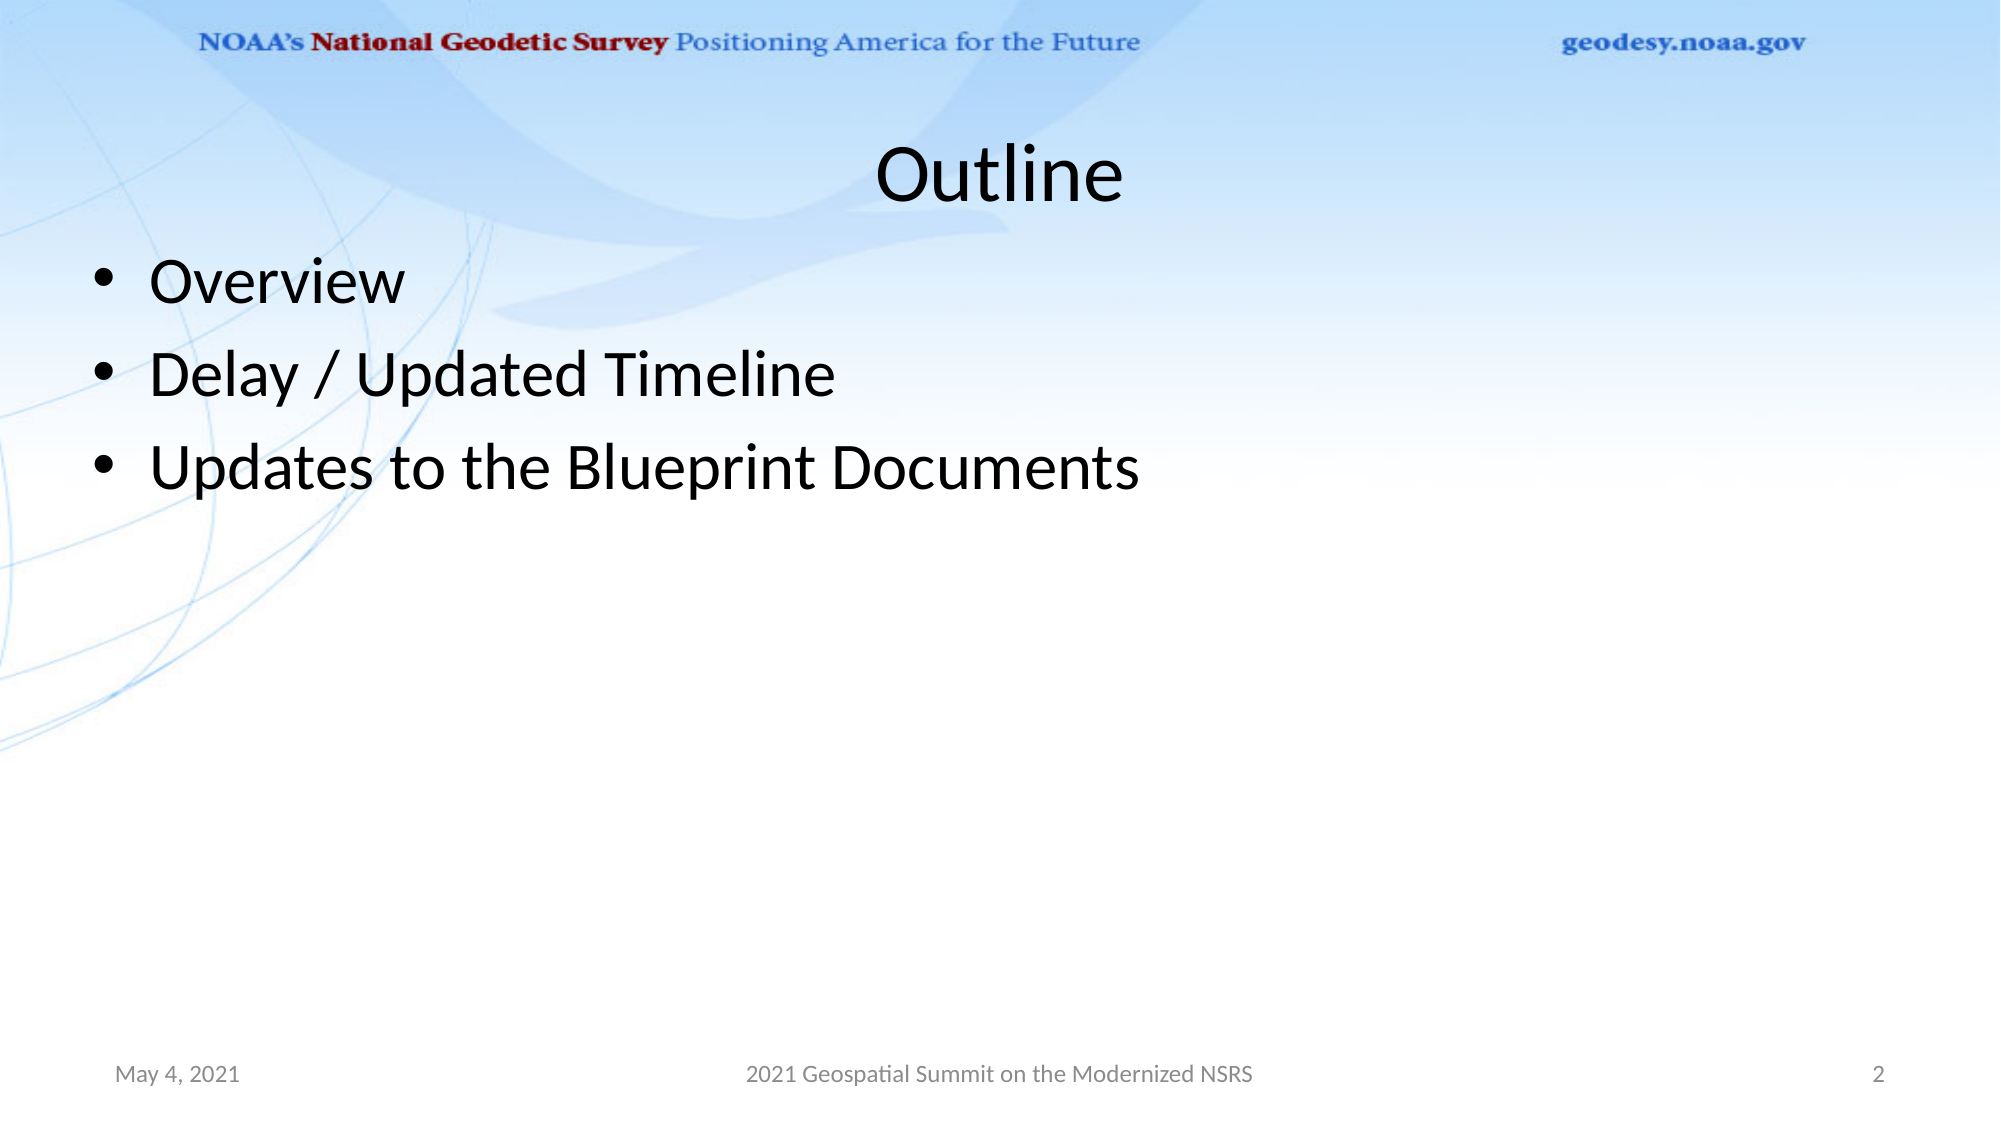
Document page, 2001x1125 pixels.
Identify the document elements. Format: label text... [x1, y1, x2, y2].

list Overview Delay / Updated Timeline Updates to the Blueprint Documents [78, 229, 1922, 972]
slide_number 2 [1433, 1042, 1900, 1103]
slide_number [99, 1042, 567, 1103]
title Outline [324, 74, 1675, 229]
picture [0, 0, 2001, 1125]
footer 2021 Geospatial Summit on the Modernized NSRS [683, 1042, 1317, 1103]
